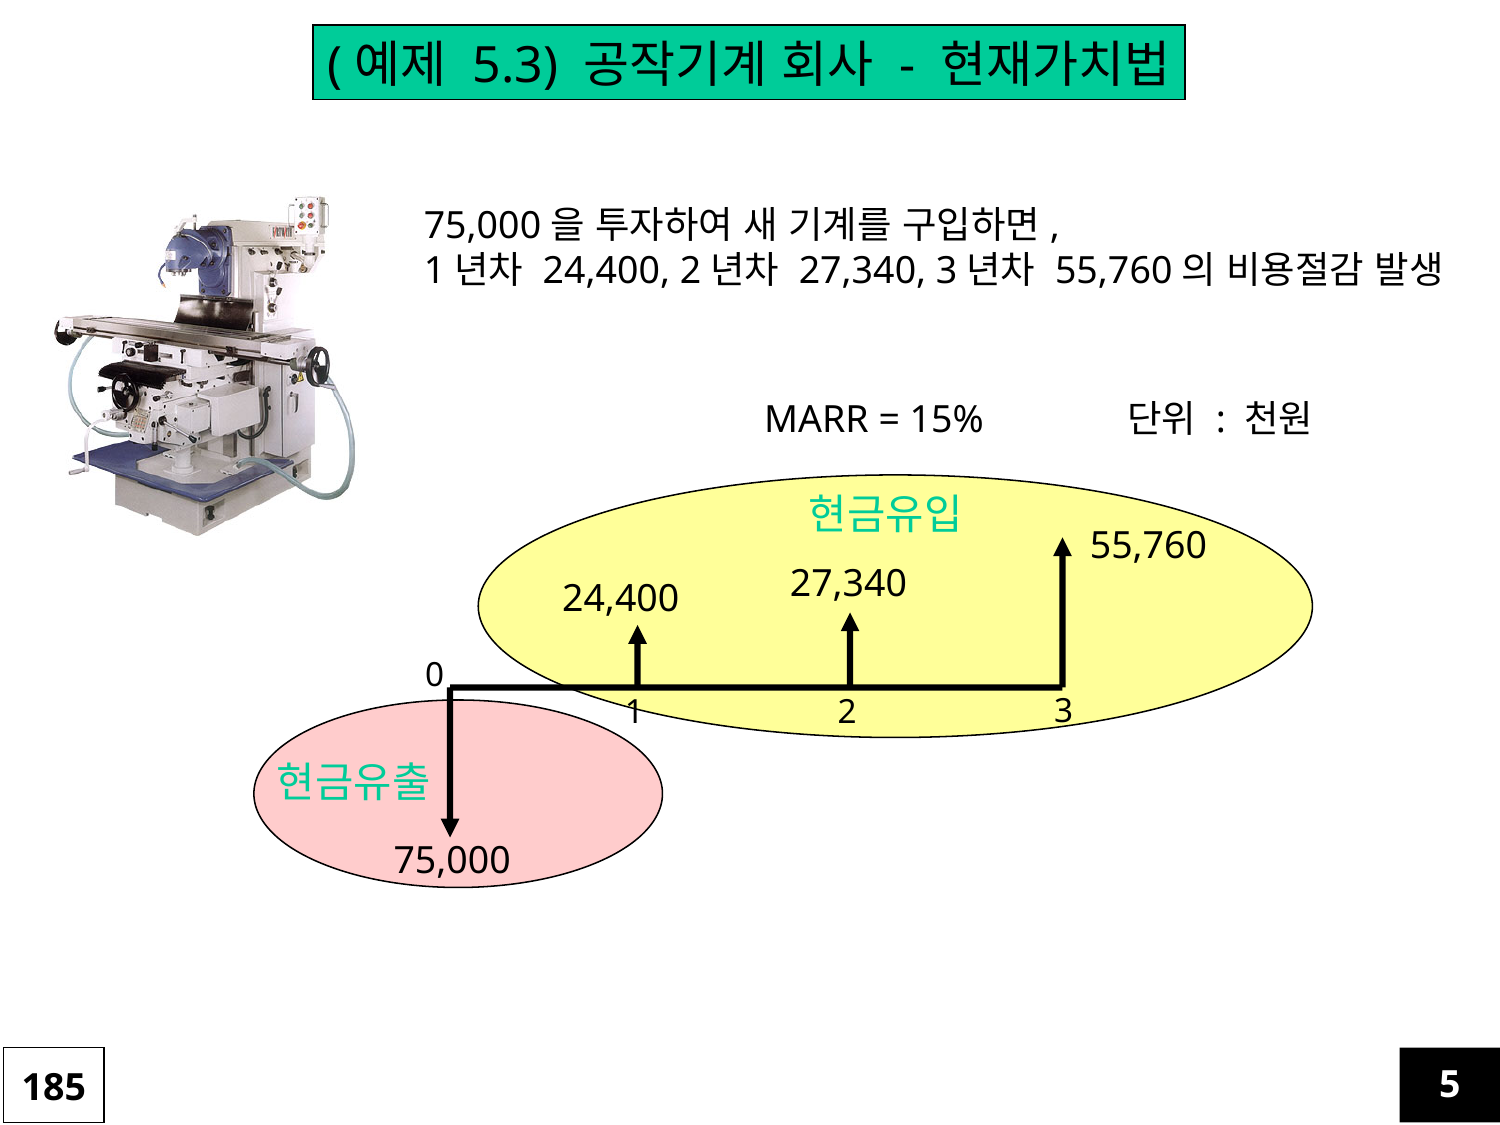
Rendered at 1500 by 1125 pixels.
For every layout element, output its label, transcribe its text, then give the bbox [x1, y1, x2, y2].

text_box 27,340 [774, 551, 923, 611]
picture [49, 178, 365, 552]
text_box 단위 : 천원 [1112, 387, 1329, 448]
text_box (예제 5.3) 공작기계 회사 - 현재가치법 [312, 24, 1186, 100]
text_box 3 [1039, 681, 1089, 737]
text_box [843, 612, 857, 683]
text_box 0 [410, 645, 460, 701]
text_box 75,000을 투자하여 새 기계를 구입하면, 1년차 24,400, 2년차 27,340, 3년차 55,760의 비용절감 발생 [408, 193, 1459, 299]
text_box [451, 699, 663, 882]
text_box 현금유출 [262, 748, 446, 814]
text_box 1 [610, 683, 660, 738]
text_box [872, 688, 1039, 738]
text_box 185 [3, 1047, 104, 1123]
text_box [478, 474, 1313, 723]
text_box 24,400 [547, 566, 695, 626]
text_box [660, 688, 822, 736]
text_box 75,000 [378, 829, 527, 889]
text_box [443, 701, 457, 829]
slide_number 5 [1399, 1047, 1500, 1123]
text_box [1056, 537, 1069, 681]
text_box MARR = 15% [749, 387, 999, 448]
text_box 2 [822, 683, 872, 738]
text_box [253, 701, 449, 880]
text_box 55,760 [1074, 513, 1223, 574]
text_box [631, 626, 644, 683]
text_box 현금유입 [793, 480, 978, 546]
